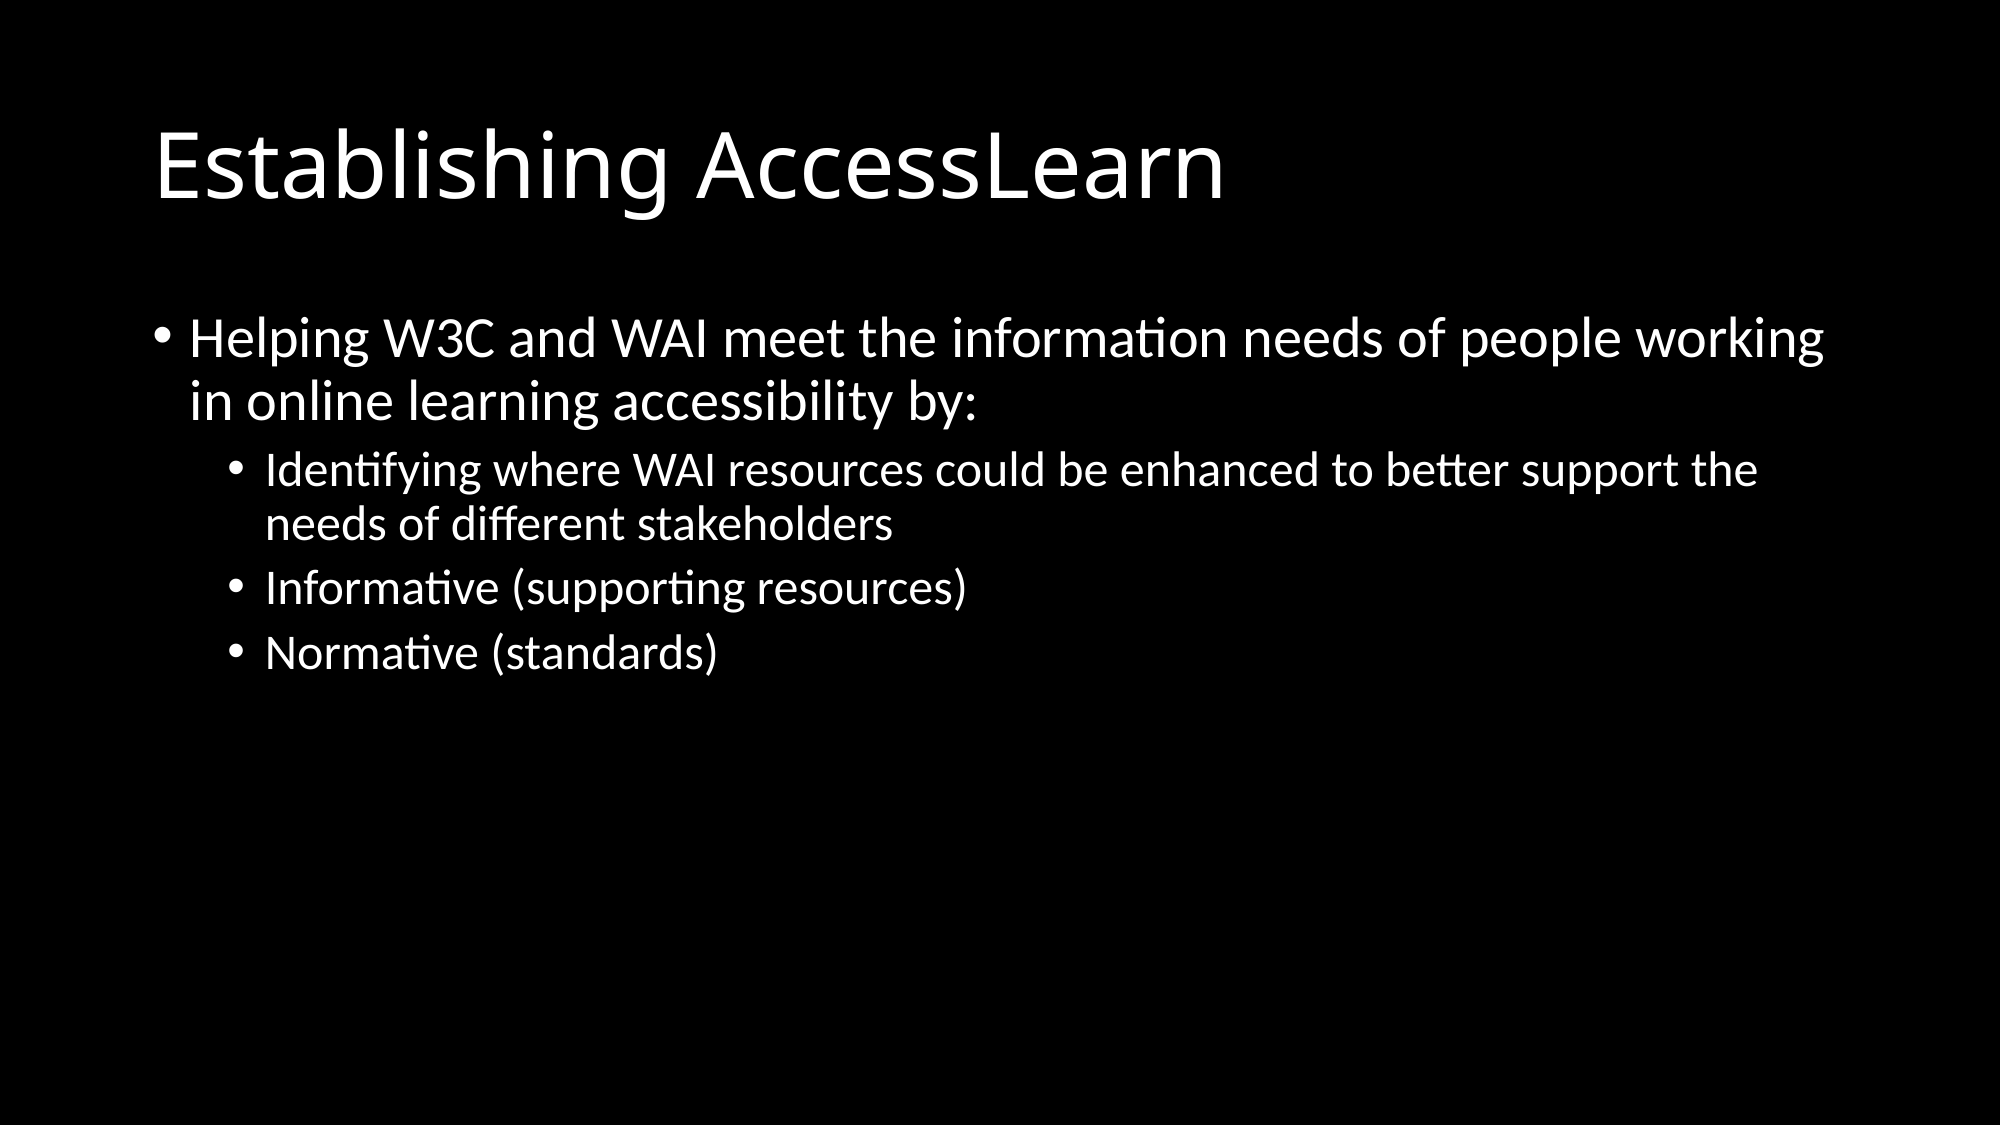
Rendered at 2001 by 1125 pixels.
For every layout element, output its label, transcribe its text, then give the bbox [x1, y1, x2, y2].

list Helping W3C and WAI meet the information needs of people working in online learning accessibility by: Identifying where WAI resources could be enhanced to better support the needs of different stakeholders Informative (supporting resources) Normative (standards) [137, 299, 1863, 1014]
title Establishing AccessLearn [137, 59, 1863, 278]
